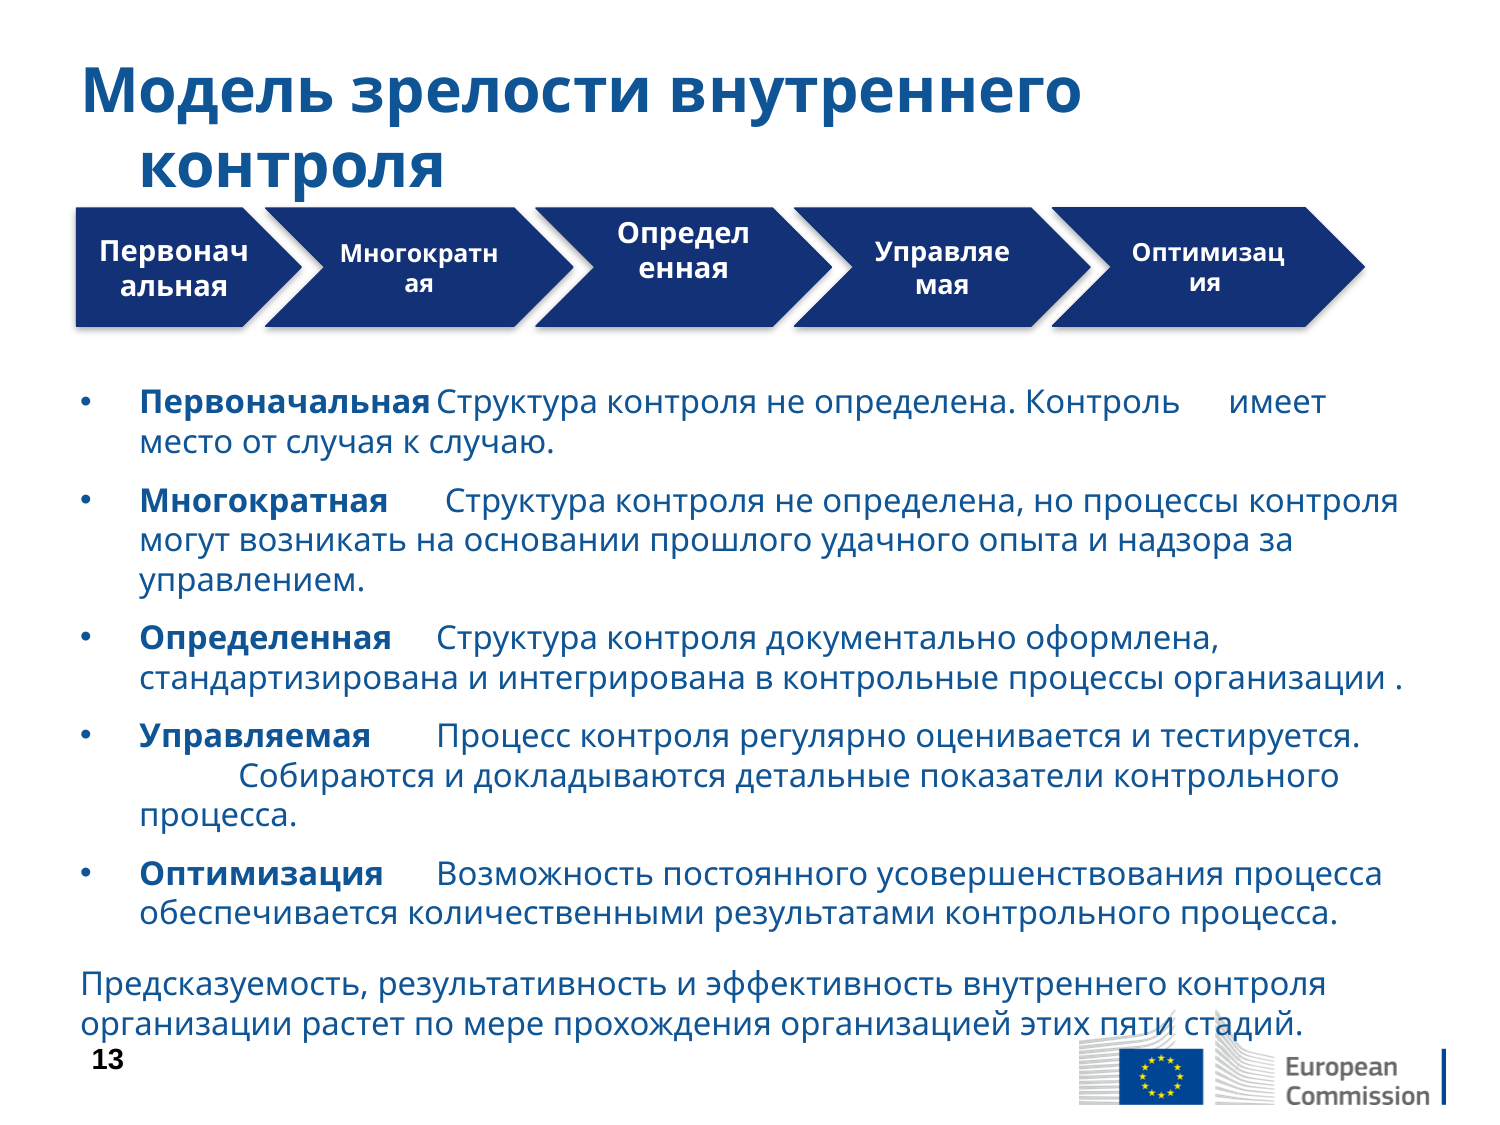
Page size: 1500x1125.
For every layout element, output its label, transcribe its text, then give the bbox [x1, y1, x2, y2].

title Модель зрелости внутреннего контроля [64, 42, 1416, 209]
list Первоначальная Структура контроля не определена. Контроль имеет место от случая к случаю. Многократная Структура контроля не определена, но процессы контроля могут возникать на основании прошлого удачного опыта и надзора за управлением. Определенная Структура контроля документально оформлена, стандартизирована и интегрирована в контрольные процессы организации . Управляемая Процесс контроля регулярно оценивается и тестируется. Собираются и докладываются детальные показатели контрольного процесса. Оптимизация Возможность постоянного усовершенствования процесса обеспечивается количественными результатами контрольного процесса. Предсказуемость, результативность и эффективность внутреннего контроля организации растет по мере прохождения организацией этих пяти стадий. [64, 373, 1427, 1059]
text_box Первоначальная [75, 207, 302, 327]
picture [1078, 1008, 1447, 1106]
text_box Управляемая [793, 207, 1091, 327]
text_box Определенная [535, 207, 832, 327]
text_box Многократная [264, 207, 574, 327]
slide_number 13 [76, 1059, 427, 1112]
text_box Оптимизация [1051, 207, 1365, 327]
